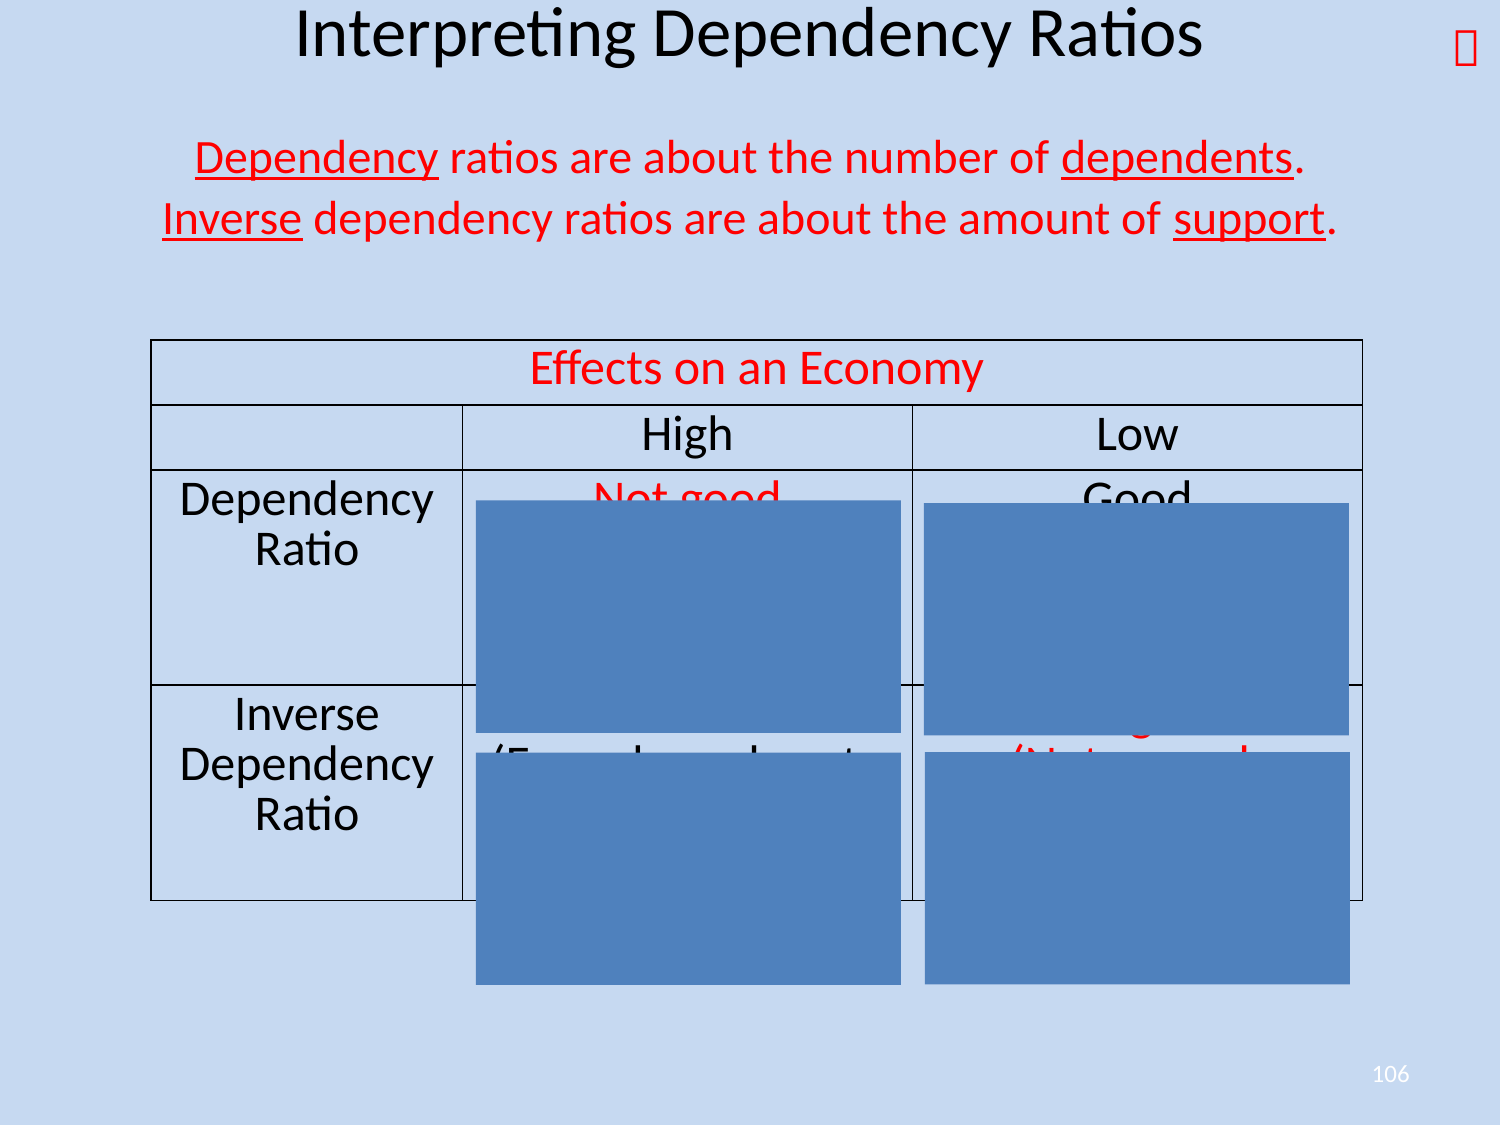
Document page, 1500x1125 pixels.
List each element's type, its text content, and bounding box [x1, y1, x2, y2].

table_cell High [463, 406, 912, 469]
table_cell Not good (Not enough workers to support the dependents) [913, 686, 1362, 900]
text_box [474, 750, 903, 987]
text_box Interpreting Dependency Ratios [112, 0, 1388, 100]
text_box Dependency ratios are about the number of dependents. Inverse dependency ratios are about the amount of support. [12, 124, 1488, 253]
table_header Effects on an Economy [152, 341, 1362, 404]
table_cell Low [913, 406, 1362, 469]
text_box [923, 750, 1352, 986]
slide_number 106 [1074, 1042, 1425, 1103]
table_cell [152, 406, 462, 469]
text_box [474, 498, 903, 735]
table_cell Good (Not too many dependents for the number of workers) [913, 471, 1362, 684]
table_cell Inverse Dependency Ratio [152, 686, 462, 900]
table_cell Good (Enough workers to support the dependents) [463, 686, 912, 900]
table_cell Dependency Ratio [152, 471, 462, 684]
table_cell Not good (Too many dependents, not enough workers) [463, 471, 912, 684]
text_box  [1436, 15, 1497, 85]
text_box [922, 501, 1351, 737]
